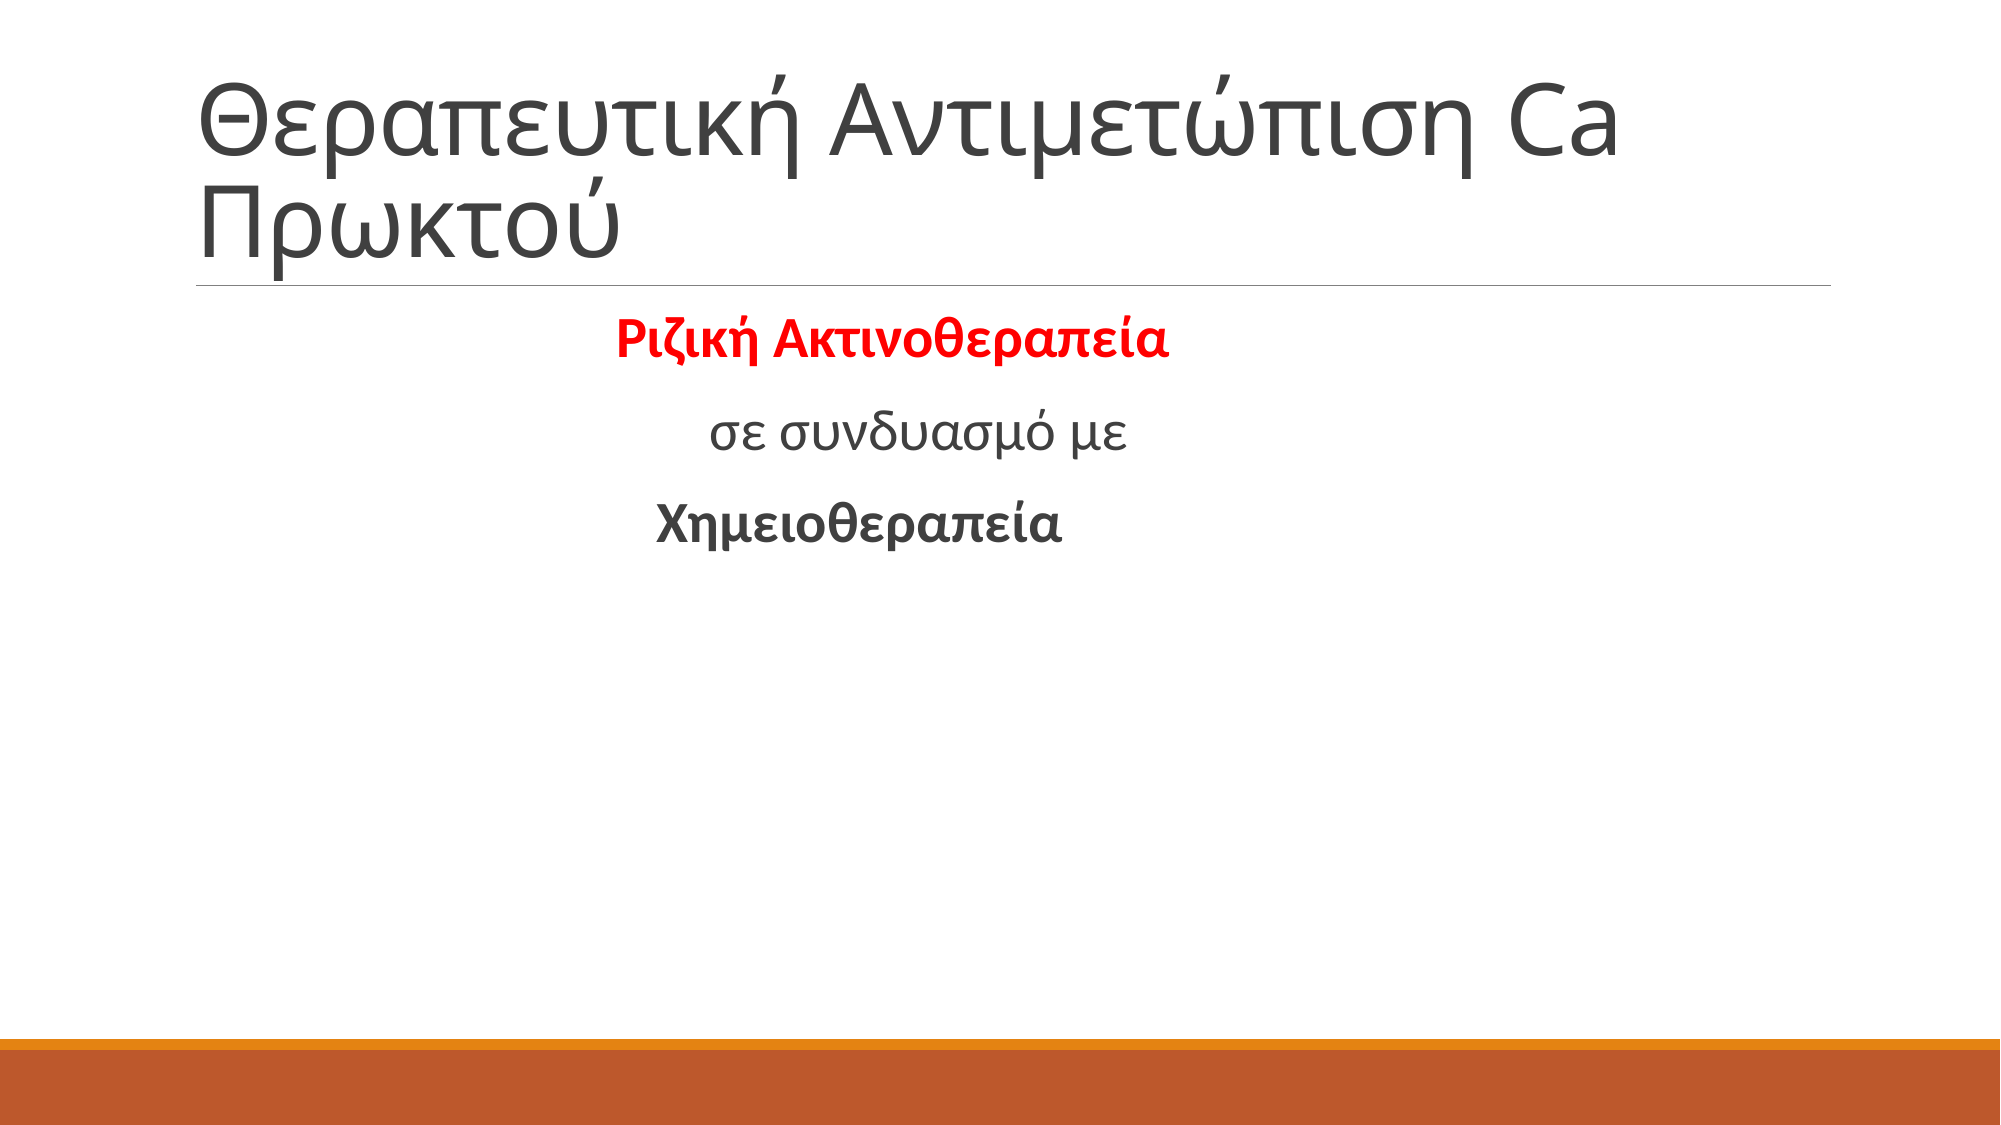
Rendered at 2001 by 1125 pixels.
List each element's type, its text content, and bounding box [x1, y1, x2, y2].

title Θεραπευτική Αντιμετώπιση Ca Πρωκτού [180, 47, 1830, 285]
list Ριζική Ακτινοθεραπεία σε συνδυασμό με Χημειοθεραπεία [179, 299, 1863, 1014]
